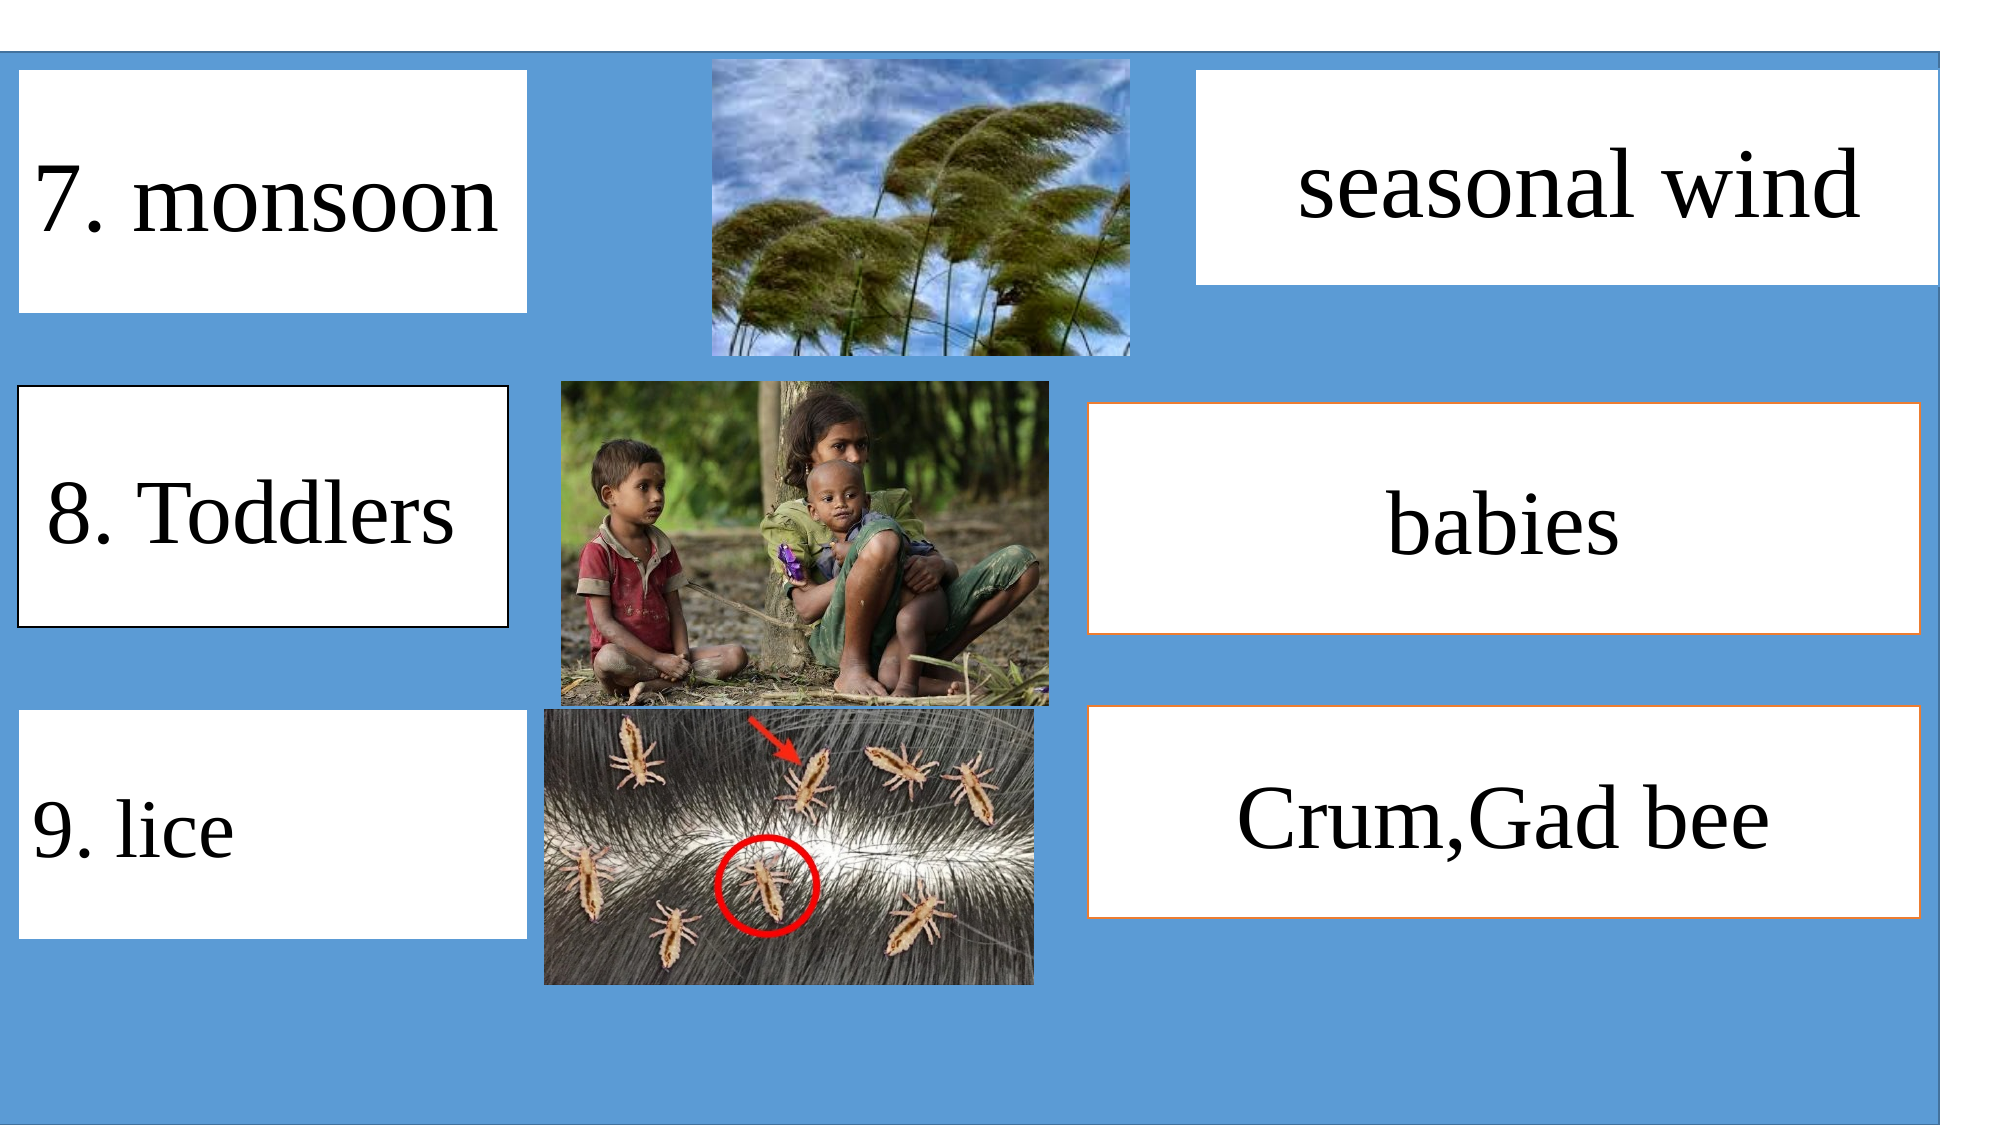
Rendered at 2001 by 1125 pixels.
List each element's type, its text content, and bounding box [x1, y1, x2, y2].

text_box 8. Toddlers [17, 385, 509, 628]
picture [543, 709, 1034, 985]
text_box seasonal wind [1194, 68, 1940, 287]
text_box babies [1087, 402, 1921, 635]
text_box 7. monsoon [17, 68, 529, 315]
picture [711, 59, 1130, 356]
text_box 9. lice [17, 708, 529, 941]
text_box Crum,Gad bee [1087, 705, 1921, 919]
text_box [0, 51, 1940, 1125]
picture [561, 381, 1049, 706]
